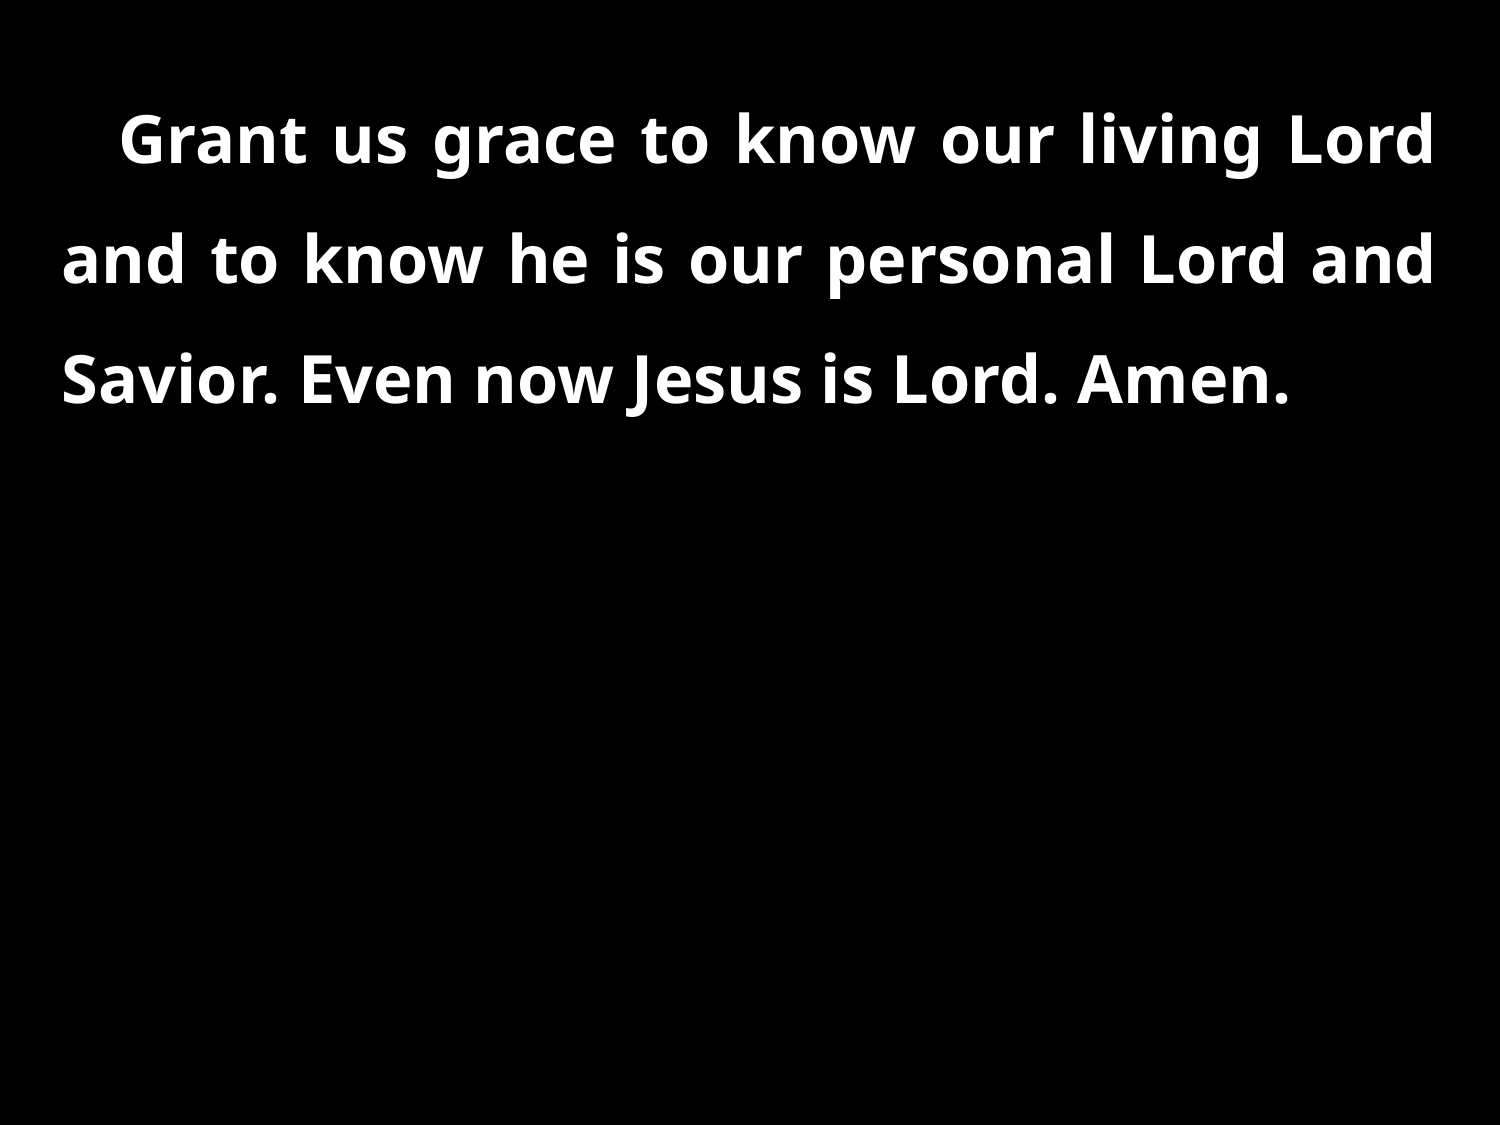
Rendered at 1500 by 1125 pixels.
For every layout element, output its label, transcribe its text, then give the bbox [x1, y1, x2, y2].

text_box Grant us grace to know our living Lord and to know he is our personal Lord and Savior. Even now Jesus is Lord. Amen. [46, 50, 1454, 425]
